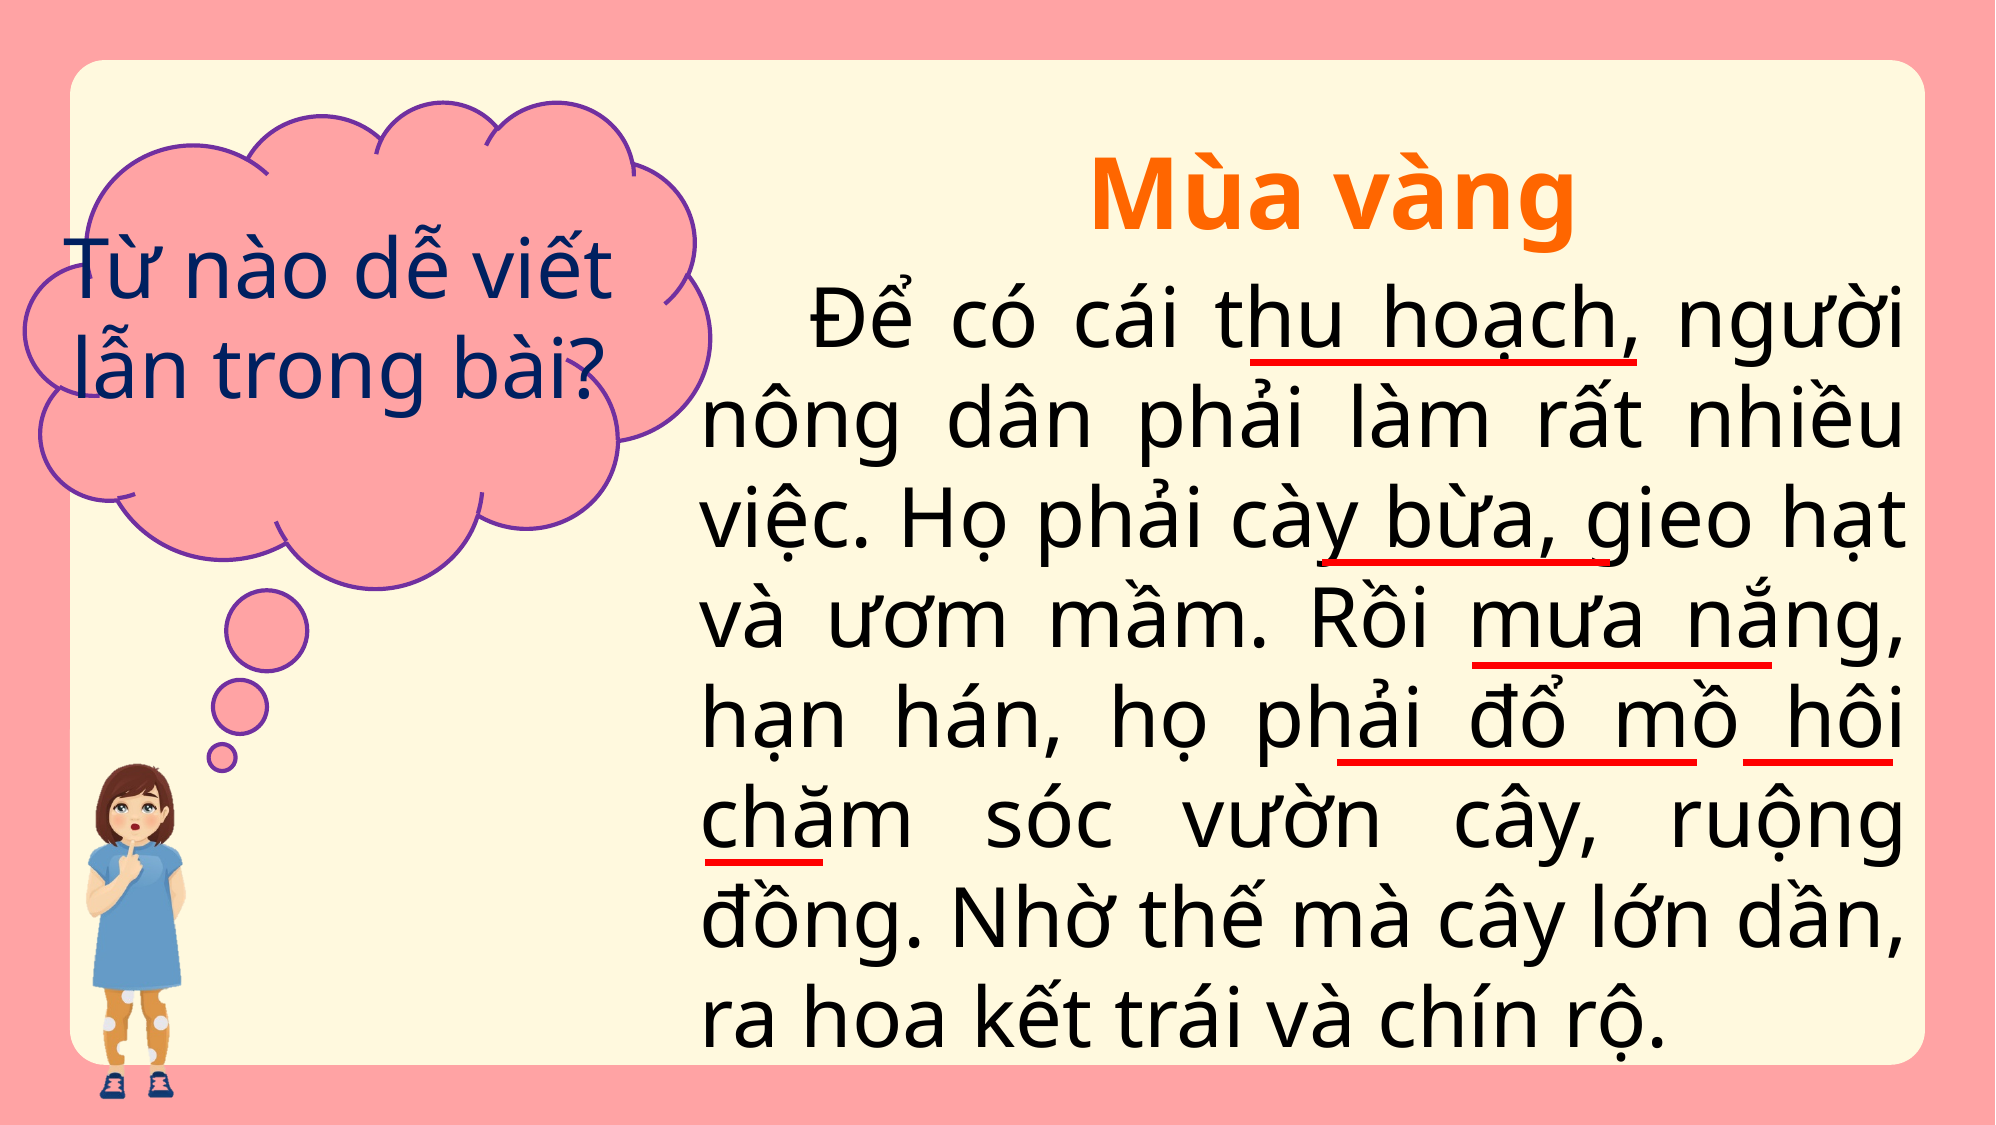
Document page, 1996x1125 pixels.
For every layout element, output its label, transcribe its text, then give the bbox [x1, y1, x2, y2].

picture [56, 762, 223, 1117]
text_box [25, 100, 711, 588]
text_box Để có cái thu hoạch, người nông dân phải làm rất nhiều việc. Họ phải cày bừa, gieo hạt và ươm mầm. Rồi mưa nắng, hạn hán, họ phải đổ mồ hôi chăm sóc vườn cây, ruộng đồng. Nhờ thế mà cây lớn dần, ra hoa kết trái và chín rộ. [685, 257, 1923, 1072]
text_box Mùa vàng [747, 62, 1920, 257]
